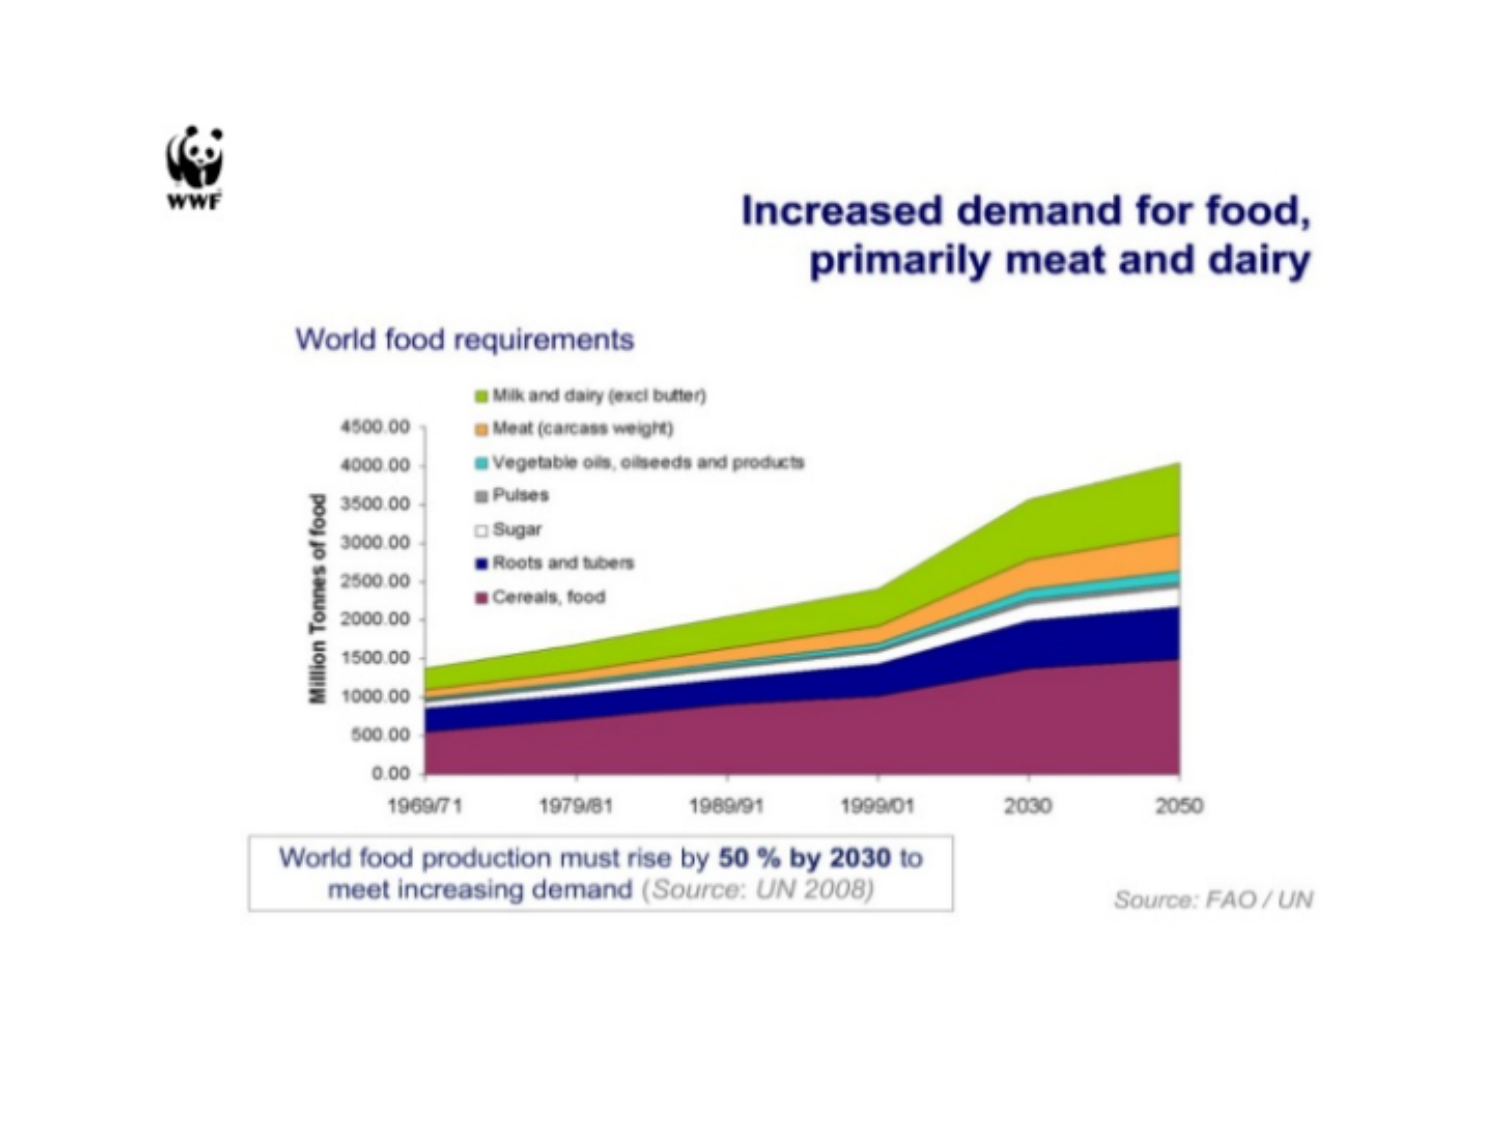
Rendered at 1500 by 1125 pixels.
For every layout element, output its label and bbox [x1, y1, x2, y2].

picture [158, 121, 1346, 1001]
